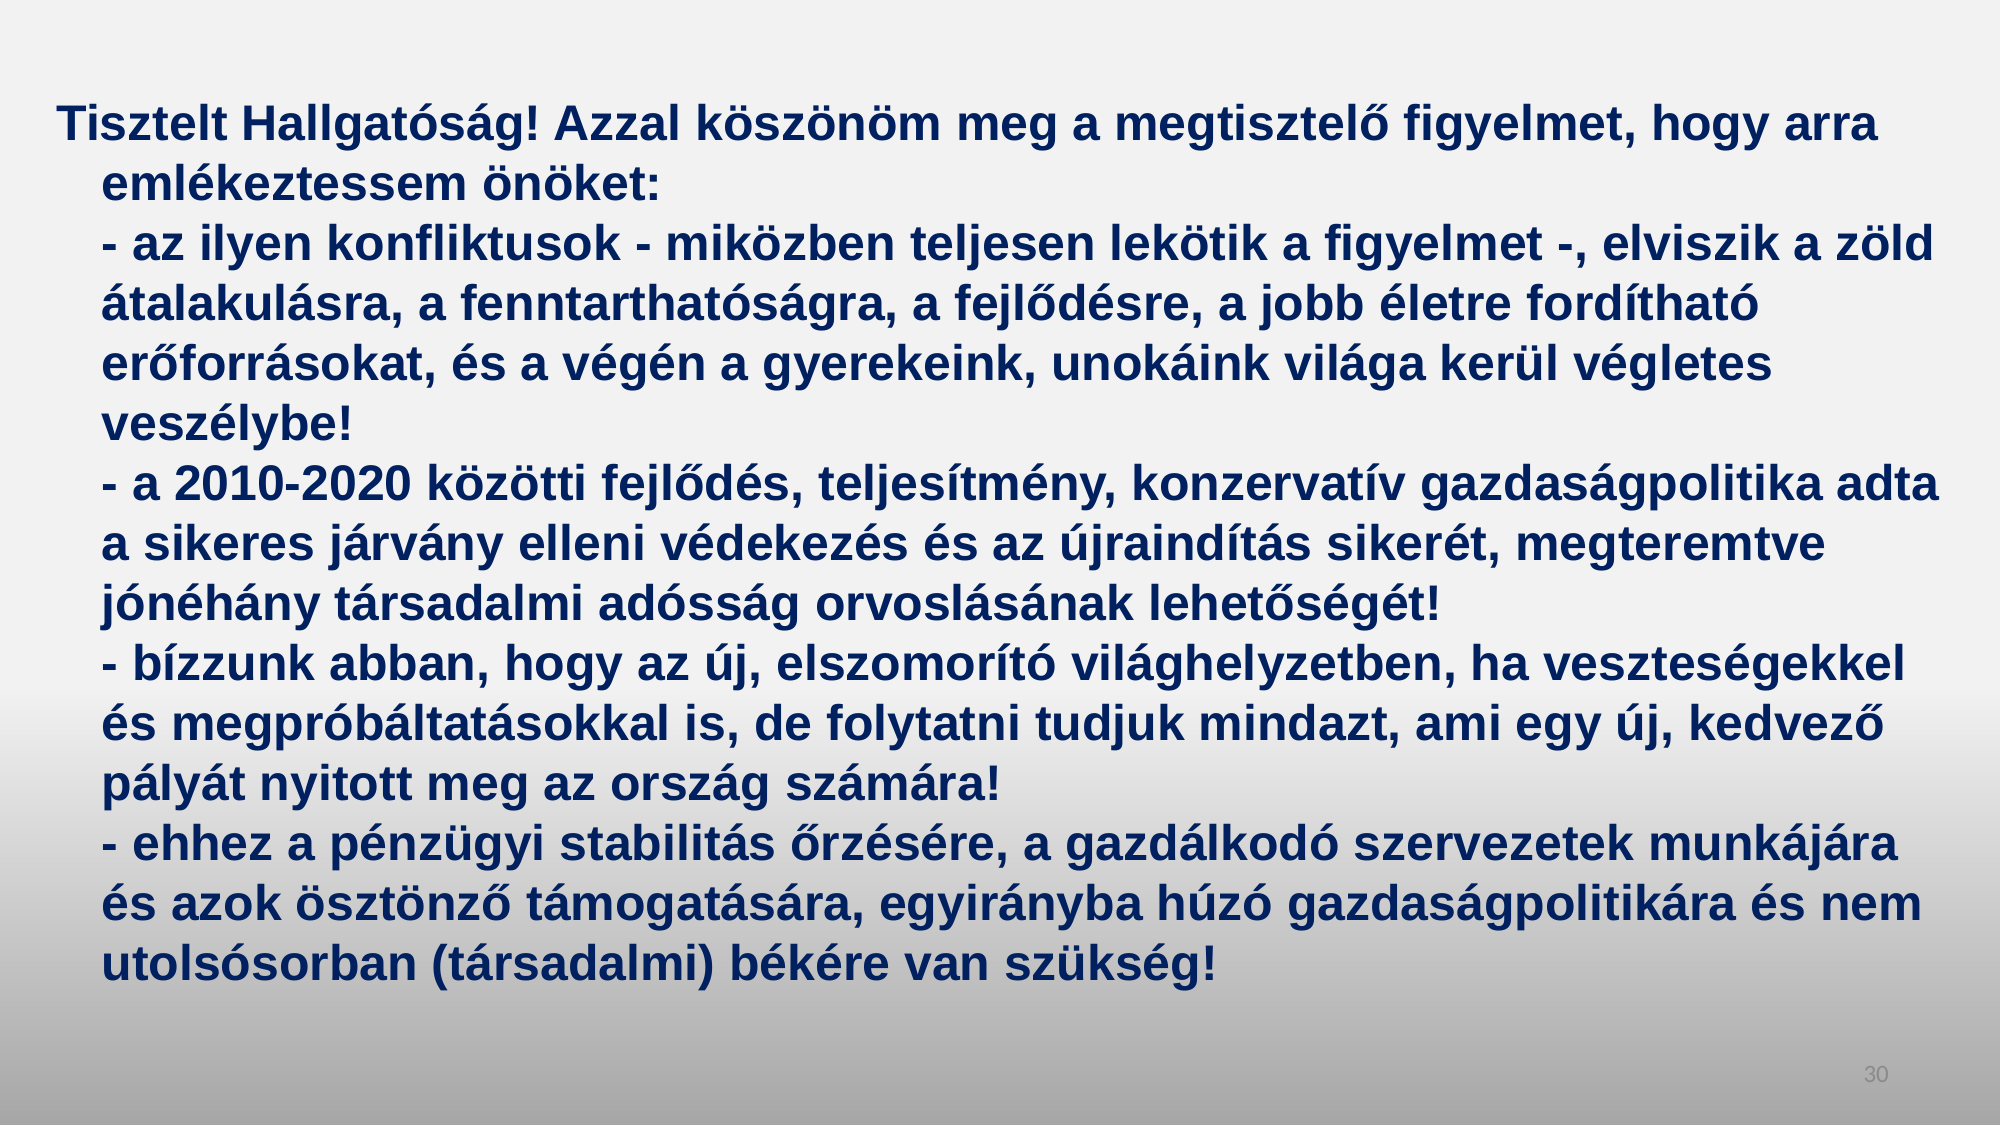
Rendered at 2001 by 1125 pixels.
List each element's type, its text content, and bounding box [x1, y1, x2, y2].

title Tisztelt Hallgatóság! Azzal köszönöm meg a megtisztelő figyelmet, hogy arra emlékeztessem önöket: - az ilyen konfliktusok - miközben teljesen lekötik a figyelmet -, elviszik a zöld átalakulásra, a fenntarthatóságra, a fejlődésre, a jobb életre fordítható erőforrásokat, és a végén a gyerekeink, unokáink világa kerül végletes veszélybe! - a 2010-2020 közötti fejlődés, teljesítmény, konzervatív gazdaságpolitika adta a sikeres járvány elleni védekezés és az újraindítás sikerét, megteremtve jónéhány társadalmi adósság orvoslásának lehetőségét! - bízzunk abban, hogy az új, elszomorító világhelyzetben, ha veszteségekkel és megpróbáltatásokkal is, de folytatni tudjuk mindazt, ami egy új, kedvező pályát nyitott meg az ország számára! - ehhez a pénzügyi stabilitás őrzésére, a gazdálkodó szervezetek munkájára és azok ösztönző támogatására, egyirányba húzó gazdaságpolitikára és nem utolsósorban (társadalmi) békére van szükség! [31, 22, 1969, 1059]
slide_number 30 [1433, 1042, 1900, 1103]
